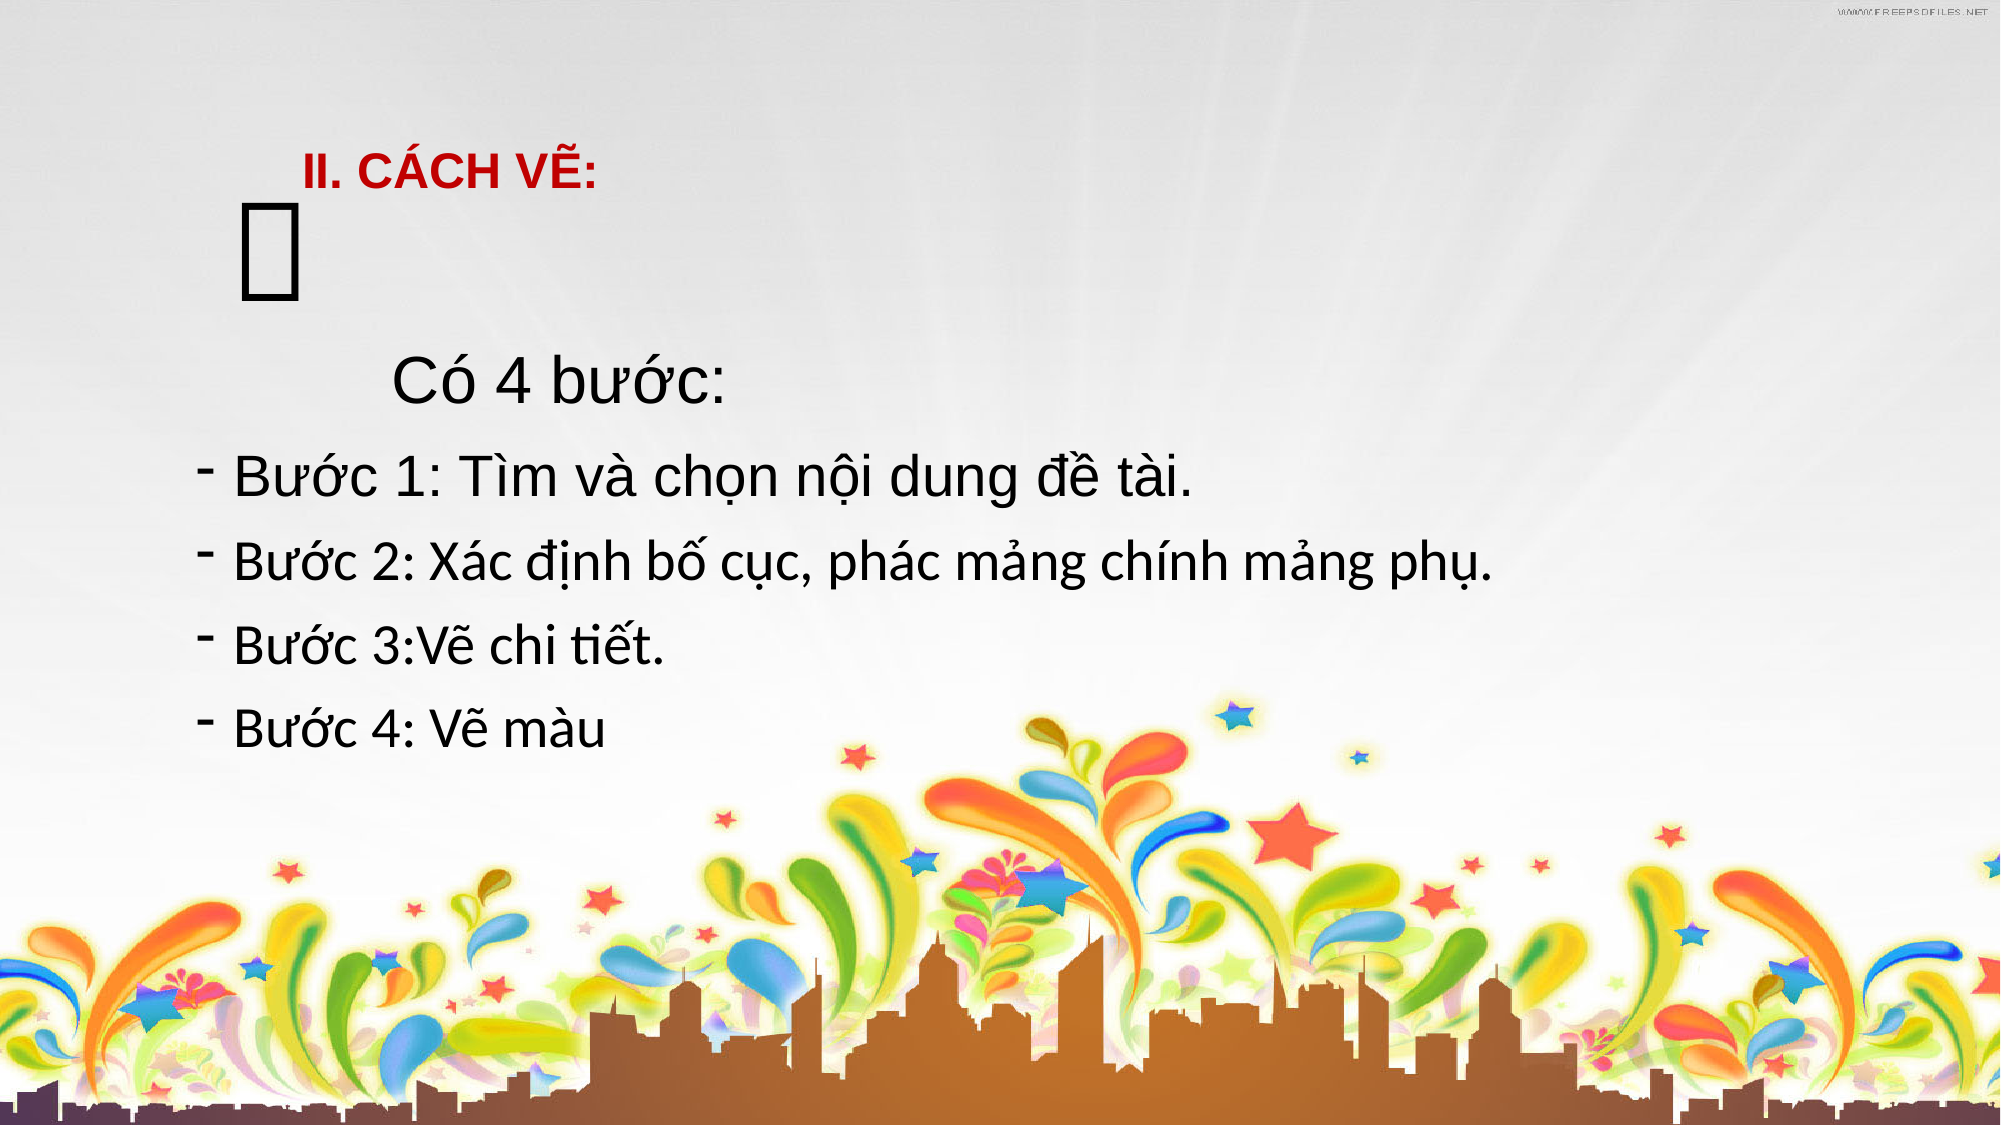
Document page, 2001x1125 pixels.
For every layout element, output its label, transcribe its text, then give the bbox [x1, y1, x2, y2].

picture [0, 0, 2001, 1125]
text_box Có 4 bước: [377, 329, 1149, 425]
list Bước 1: Tìm và chọn nội dung đề tài. Bước 2: Xác định bố cục, phác mảng chính mảng phụ. Bước 3:Vẽ chi tiết. Bước 4: Vẽ màu [180, 438, 1906, 798]
text_box  [214, 156, 360, 337]
title II. CÁCH VẼ: [287, 116, 1757, 228]
